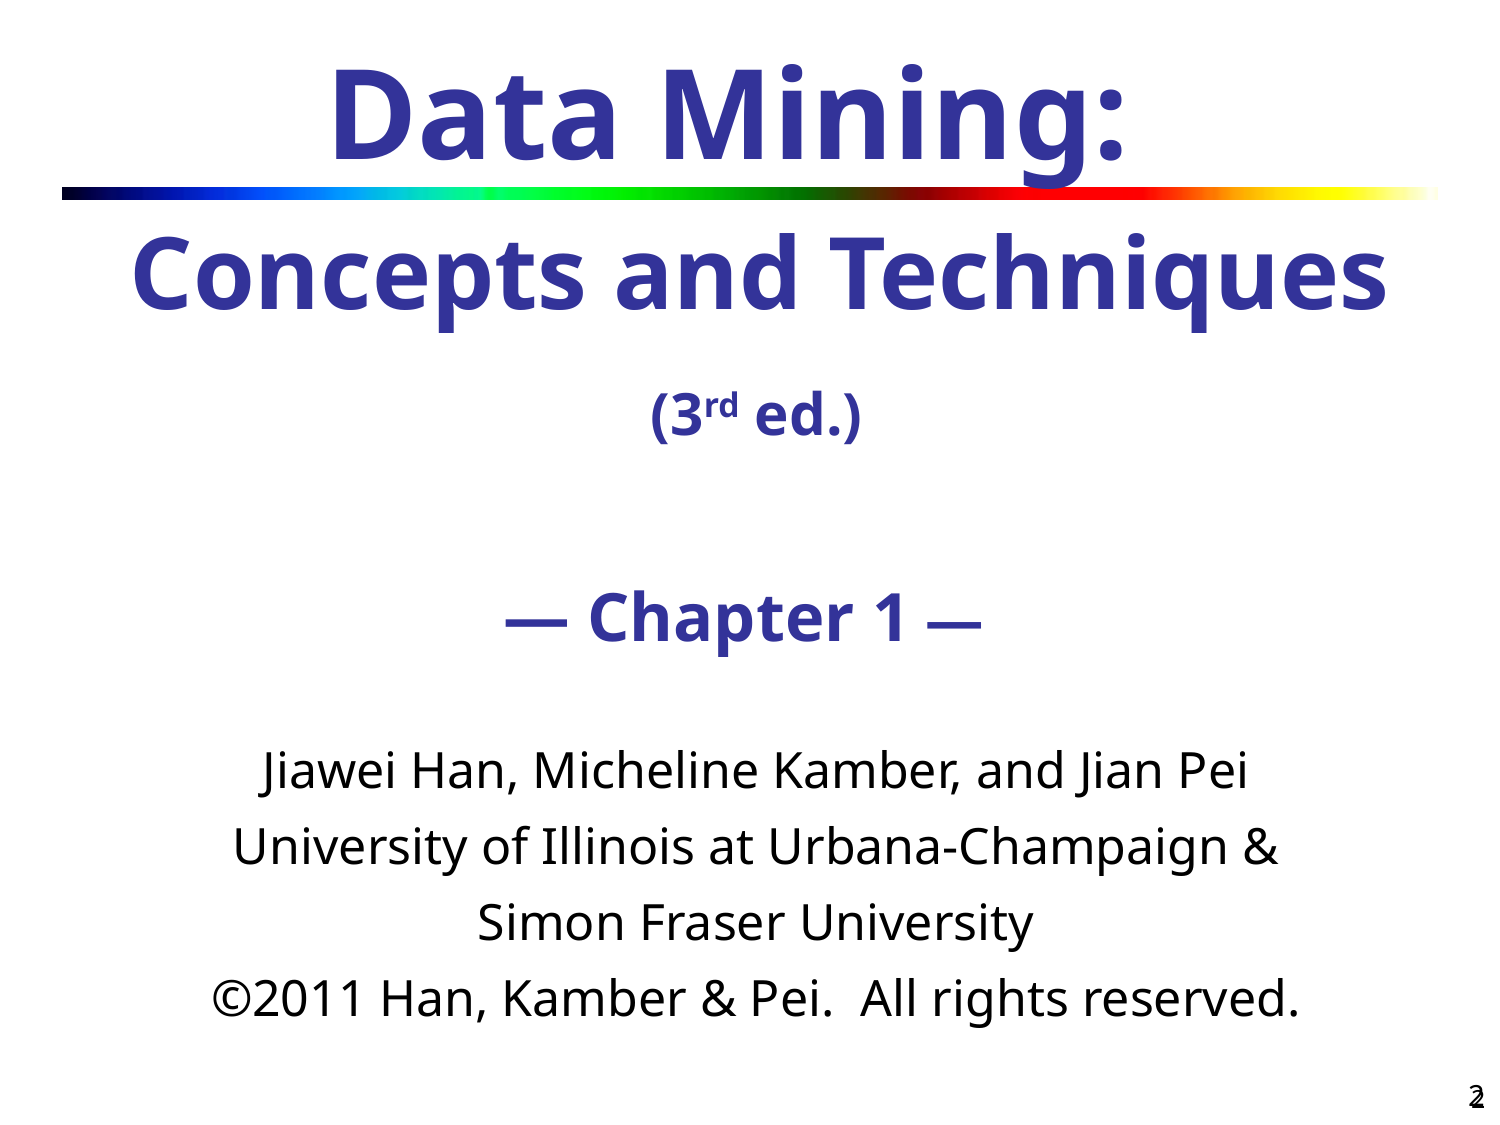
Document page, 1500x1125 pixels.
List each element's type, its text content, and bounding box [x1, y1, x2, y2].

text_box 2 [1187, 1049, 1500, 1125]
list Jiawei Han, Micheline Kamber, and Jian Pei University of Illinois at Urbana-Champaign & Simon Fraser University ©2011 Han, Kamber & Pei. All rights reserved. [50, 725, 1463, 1038]
title Data Mining: Concepts and Techniques (3rd ed.) — Chapter 1 — [24, 24, 1463, 663]
